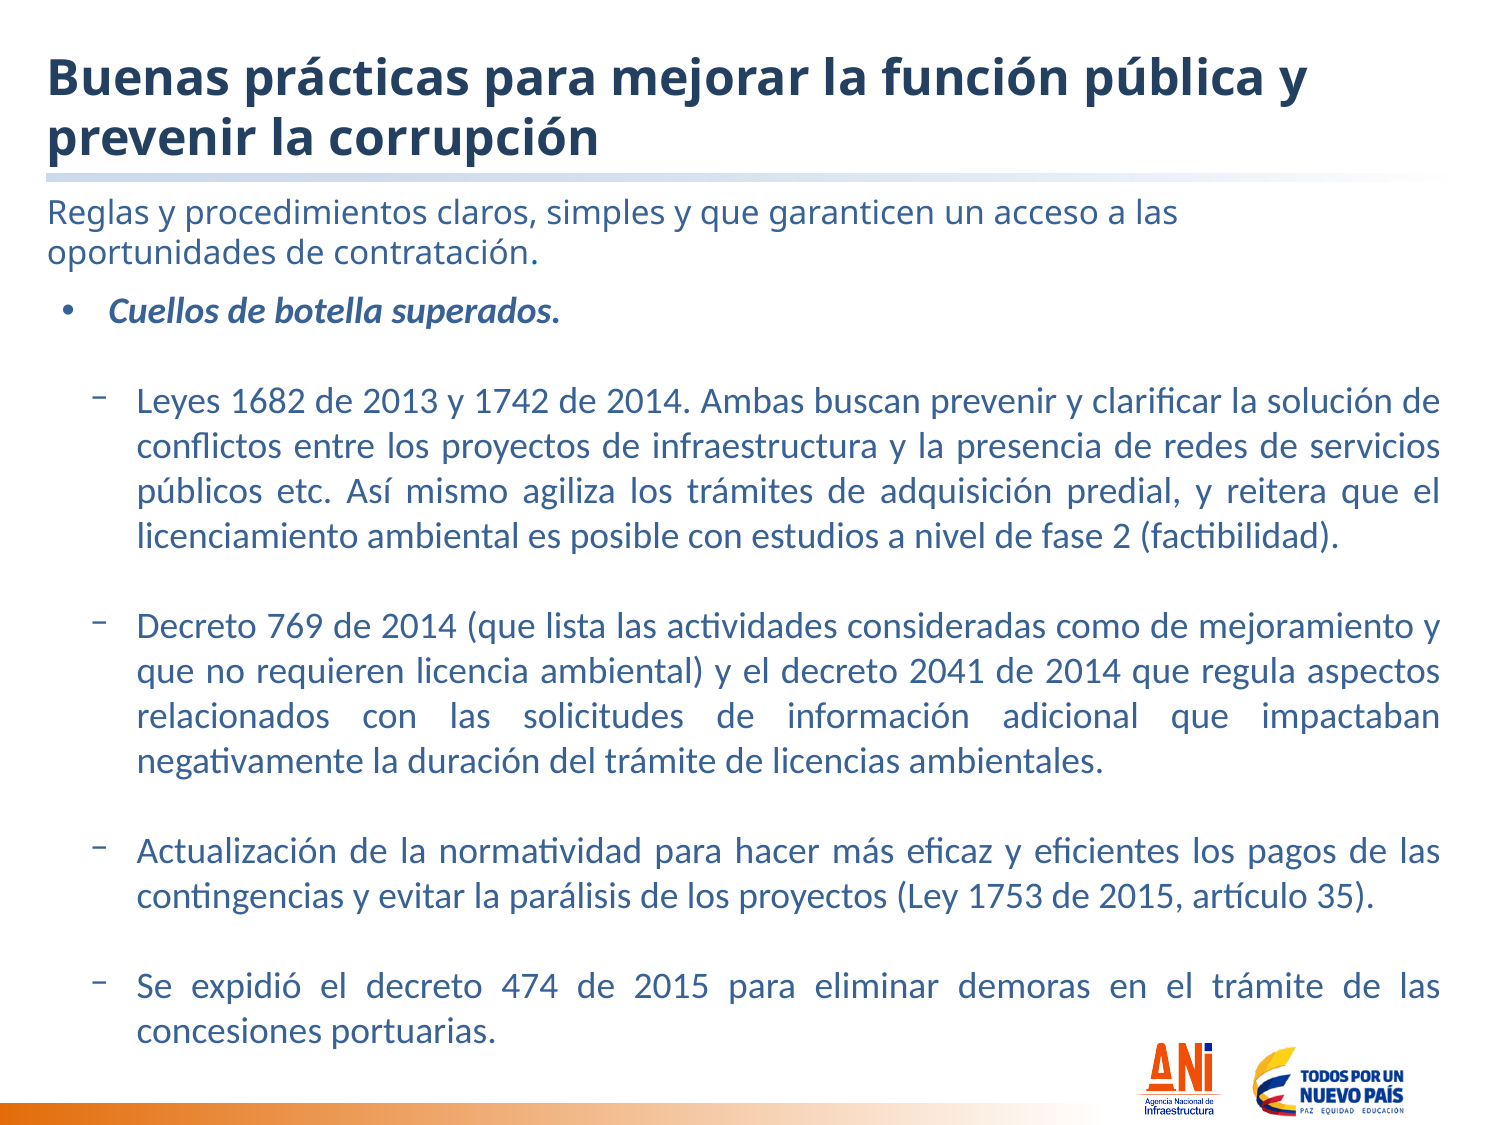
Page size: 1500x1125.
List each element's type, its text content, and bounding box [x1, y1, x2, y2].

title Buenas prácticas para mejorar la función pública y prevenir la corrupción [46, 42, 1458, 167]
text_box Cuellos de botella superados. Leyes 1682 de 2013 y 1742 de 2014. Ambas buscan prevenir y clarificar la solución de conflictos entre los proyectos de infraestructura y la presencia de redes de servicios públicos etc. Así mismo agiliza los trámites de adquisición predial, y reitera que el licenciamiento ambiental es posible con estudios a nivel de fase 2 (factibilidad). Decreto 769 de 2014 (que lista las actividades consideradas como de mejoramiento y que no requieren licencia ambiental) y el decreto 2041 de 2014 que regula aspectos relacionados con las solicitudes de información adicional que impactaban negativamente la duración del trámite de licencias ambientales. Actualización de la normatividad para hacer más eficaz y eficientes los pagos de las contingencias y evitar la parálisis de los proyectos (Ley 1753 de 2015, artículo 35). Se expidió el decreto 474 de 2015 para eliminar demoras en el trámite de las concesiones portuarias. [46, 279, 1457, 1059]
picture [1128, 1059, 1230, 1125]
picture [1247, 1059, 1407, 1121]
text_box Reglas y procedimientos claros, simples y que garanticen un acceso a las oportunidades de contratación. [46, 191, 1385, 272]
